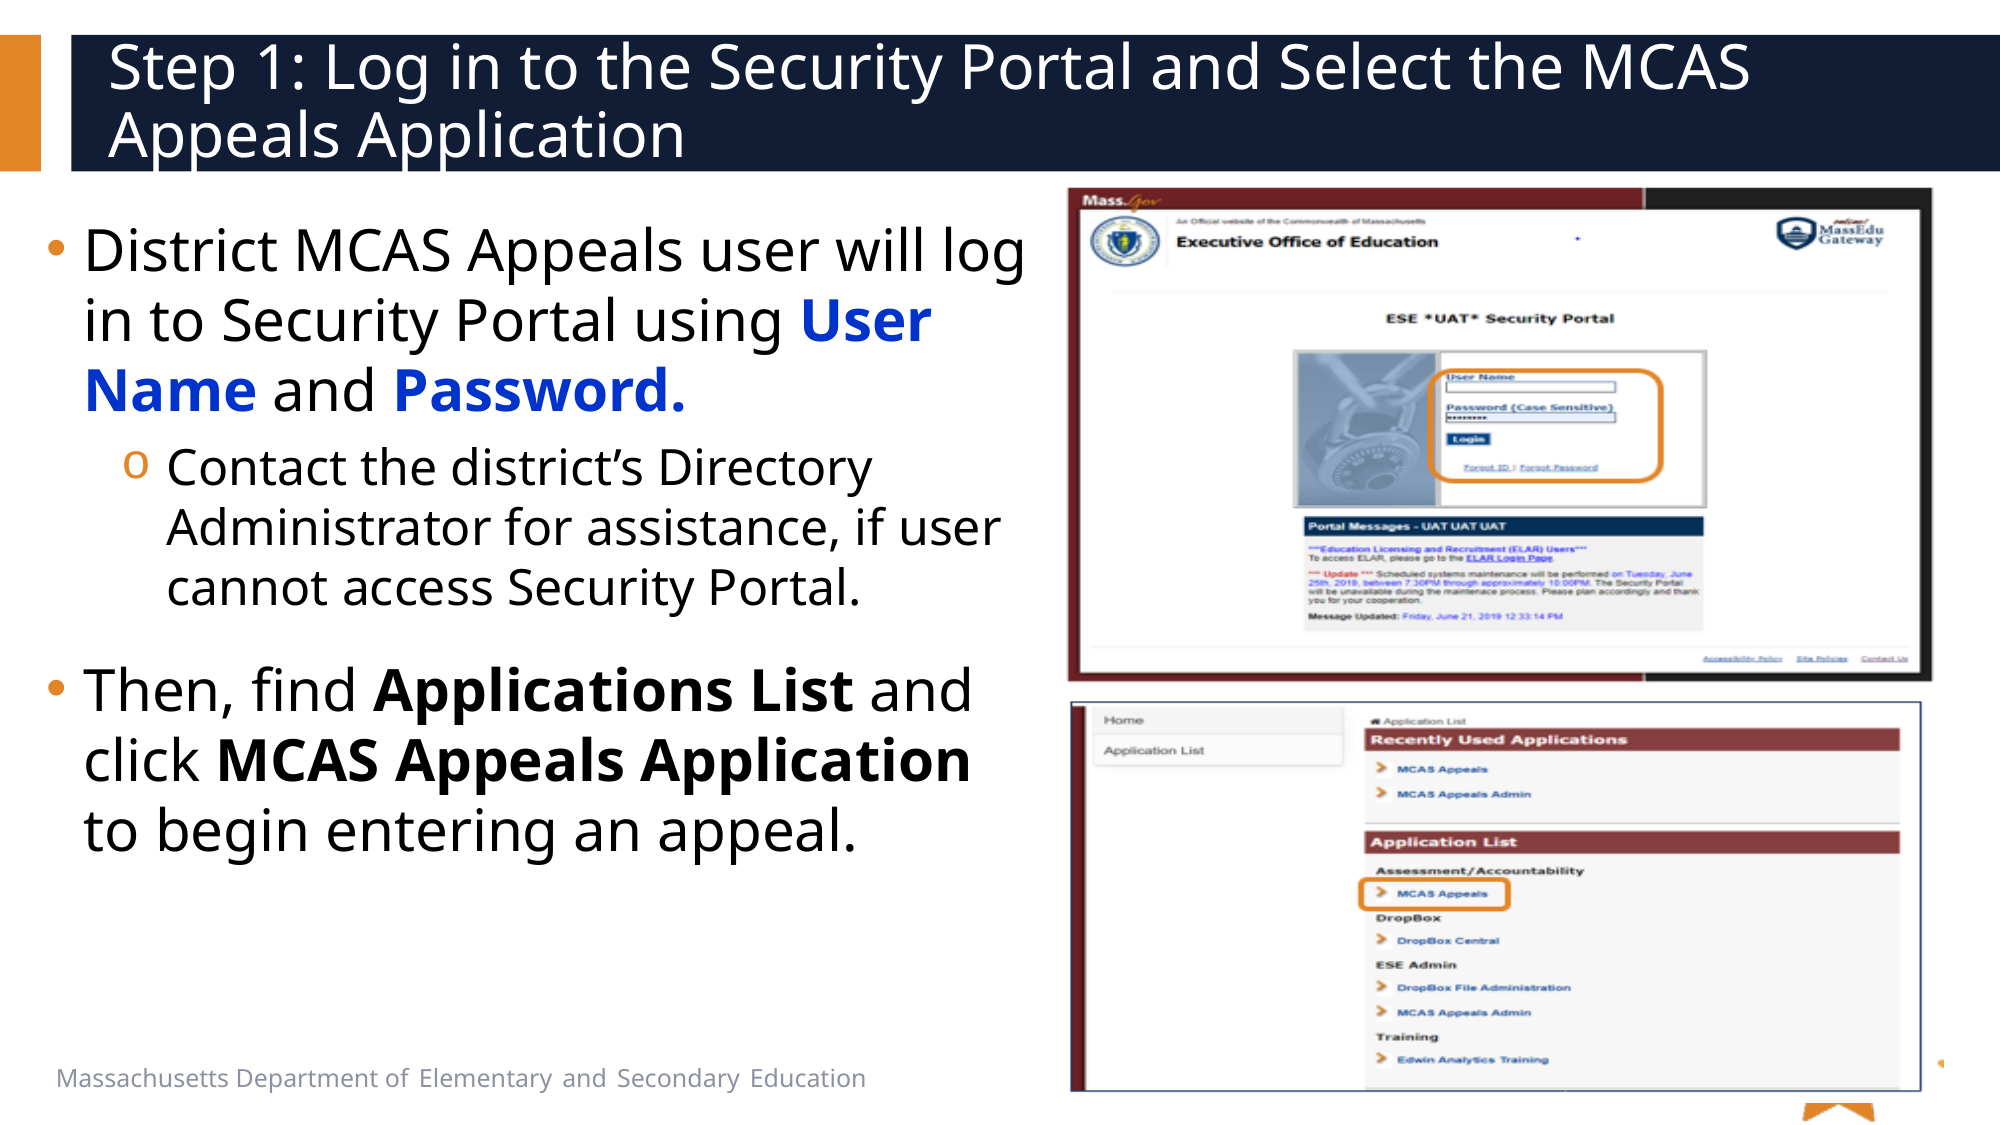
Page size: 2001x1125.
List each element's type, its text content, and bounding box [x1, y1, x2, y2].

picture [1057, 185, 1944, 1125]
text_box District MCAS Appeals user will log in to Security Portal using User Name and Password. Contact the district’s Directory Administrator for assistance, if user cannot access Security Portal. Then, find Applications List and click MCAS Appeals Application to begin entering an appeal. [31, 205, 1057, 1001]
title Step 1: Log in to the Security Portal and Select the MCAS Appeals Application [93, 47, 1959, 159]
